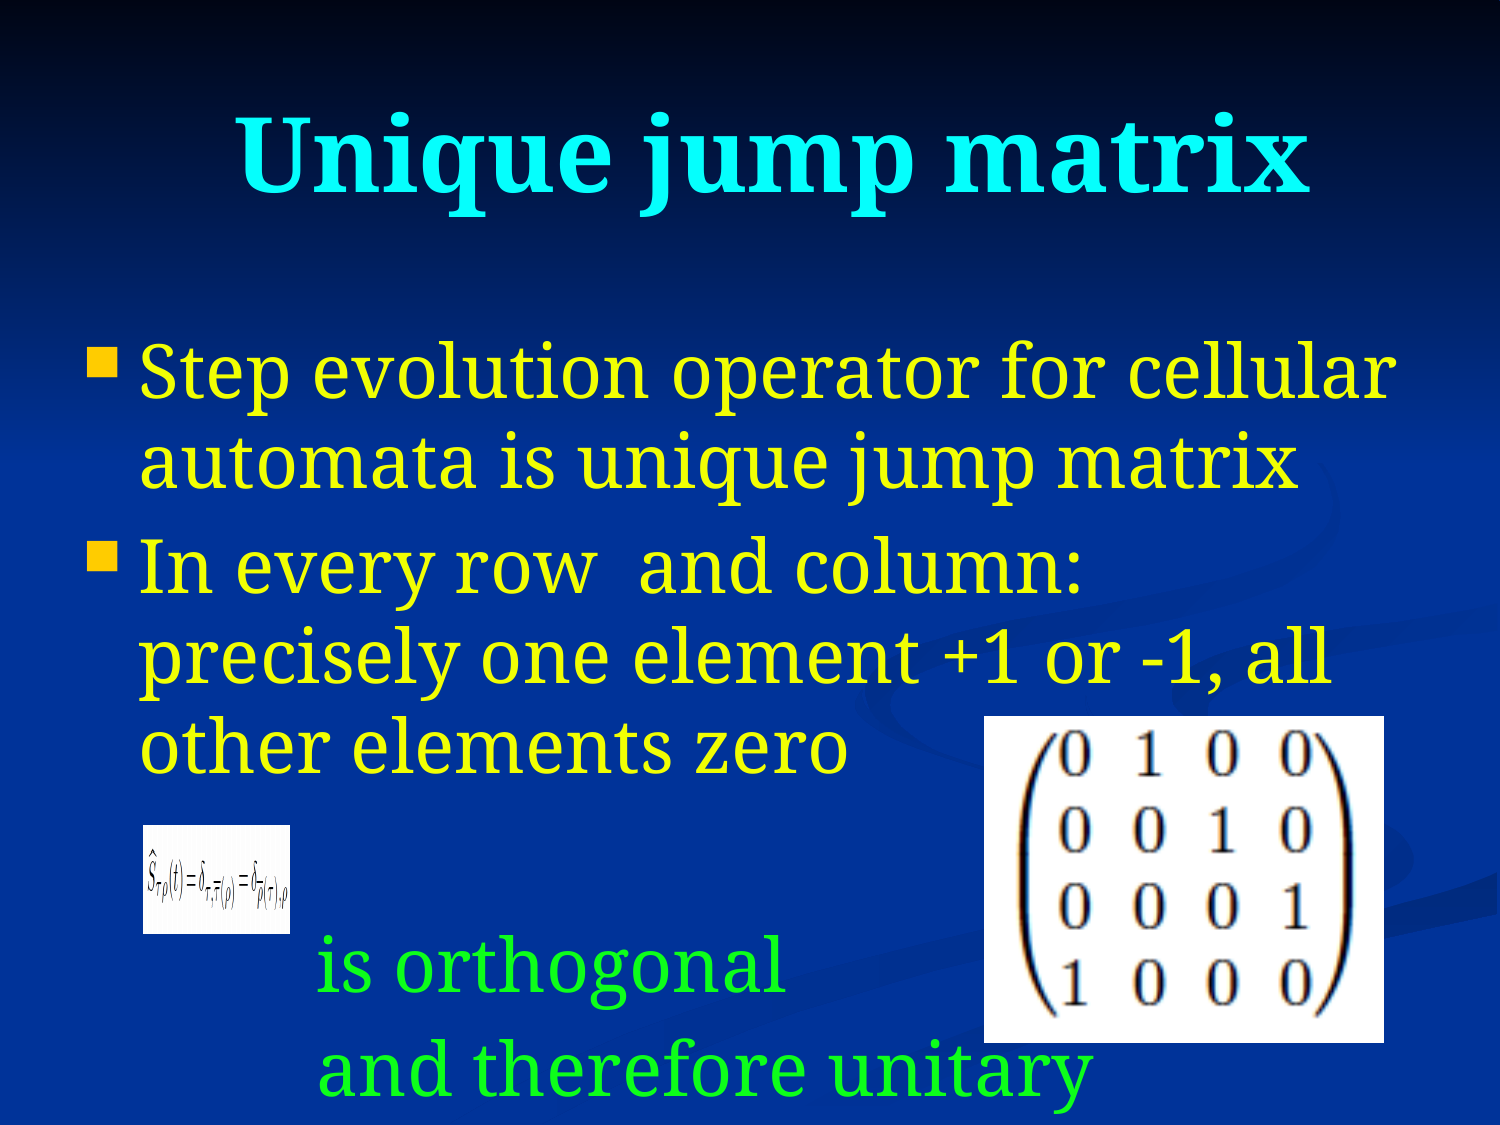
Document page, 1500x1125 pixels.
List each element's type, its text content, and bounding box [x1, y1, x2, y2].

title Unique jump matrix [97, 27, 1449, 276]
list Step evolution operator for cellular automata is unique jump matrix In every row and column: precisely one element +1 or -1, all other elements zero is orthogonal and therefore unitary [74, 315, 1426, 1072]
picture [983, 716, 1384, 1043]
picture [142, 824, 290, 934]
